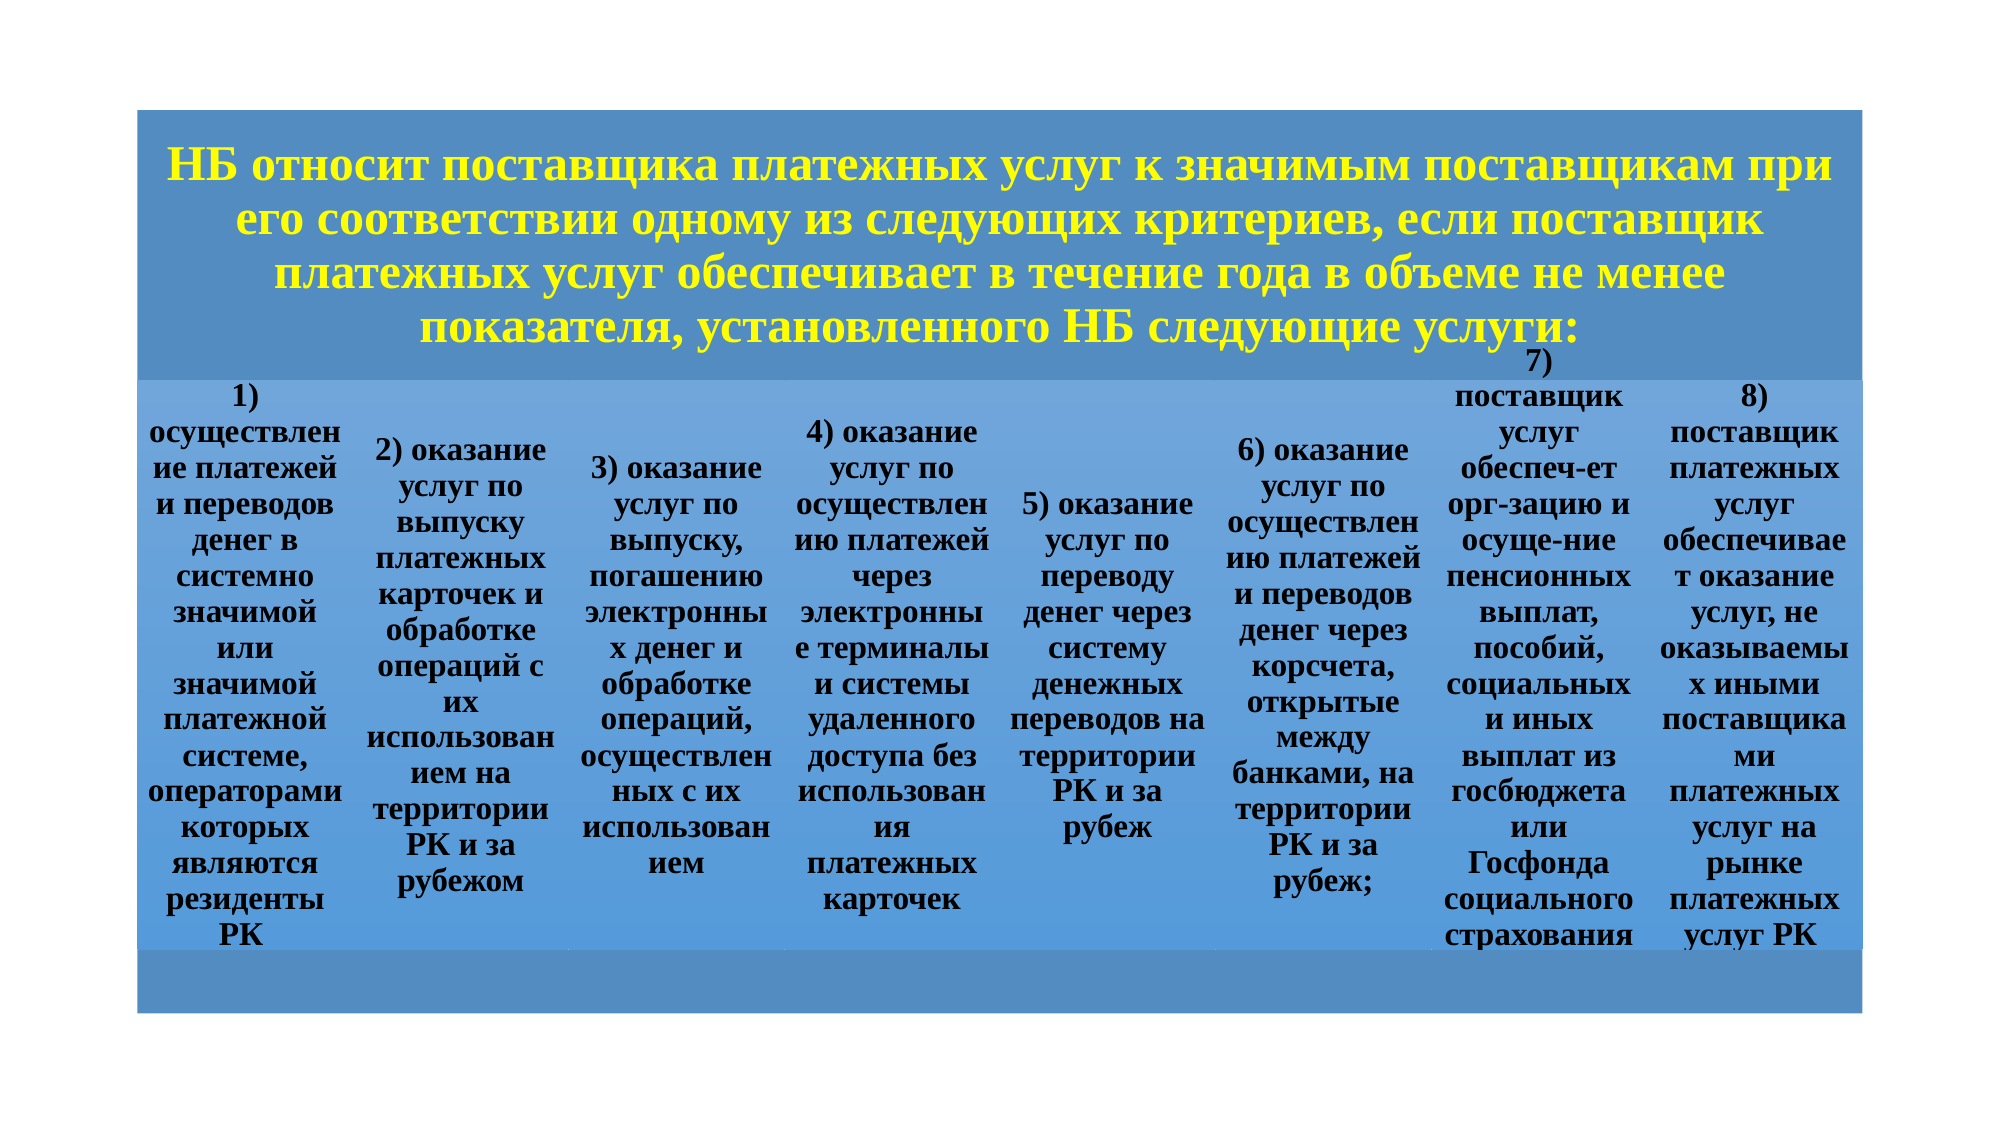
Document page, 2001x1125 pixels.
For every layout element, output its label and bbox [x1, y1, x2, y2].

list [137, 109, 1863, 1014]
